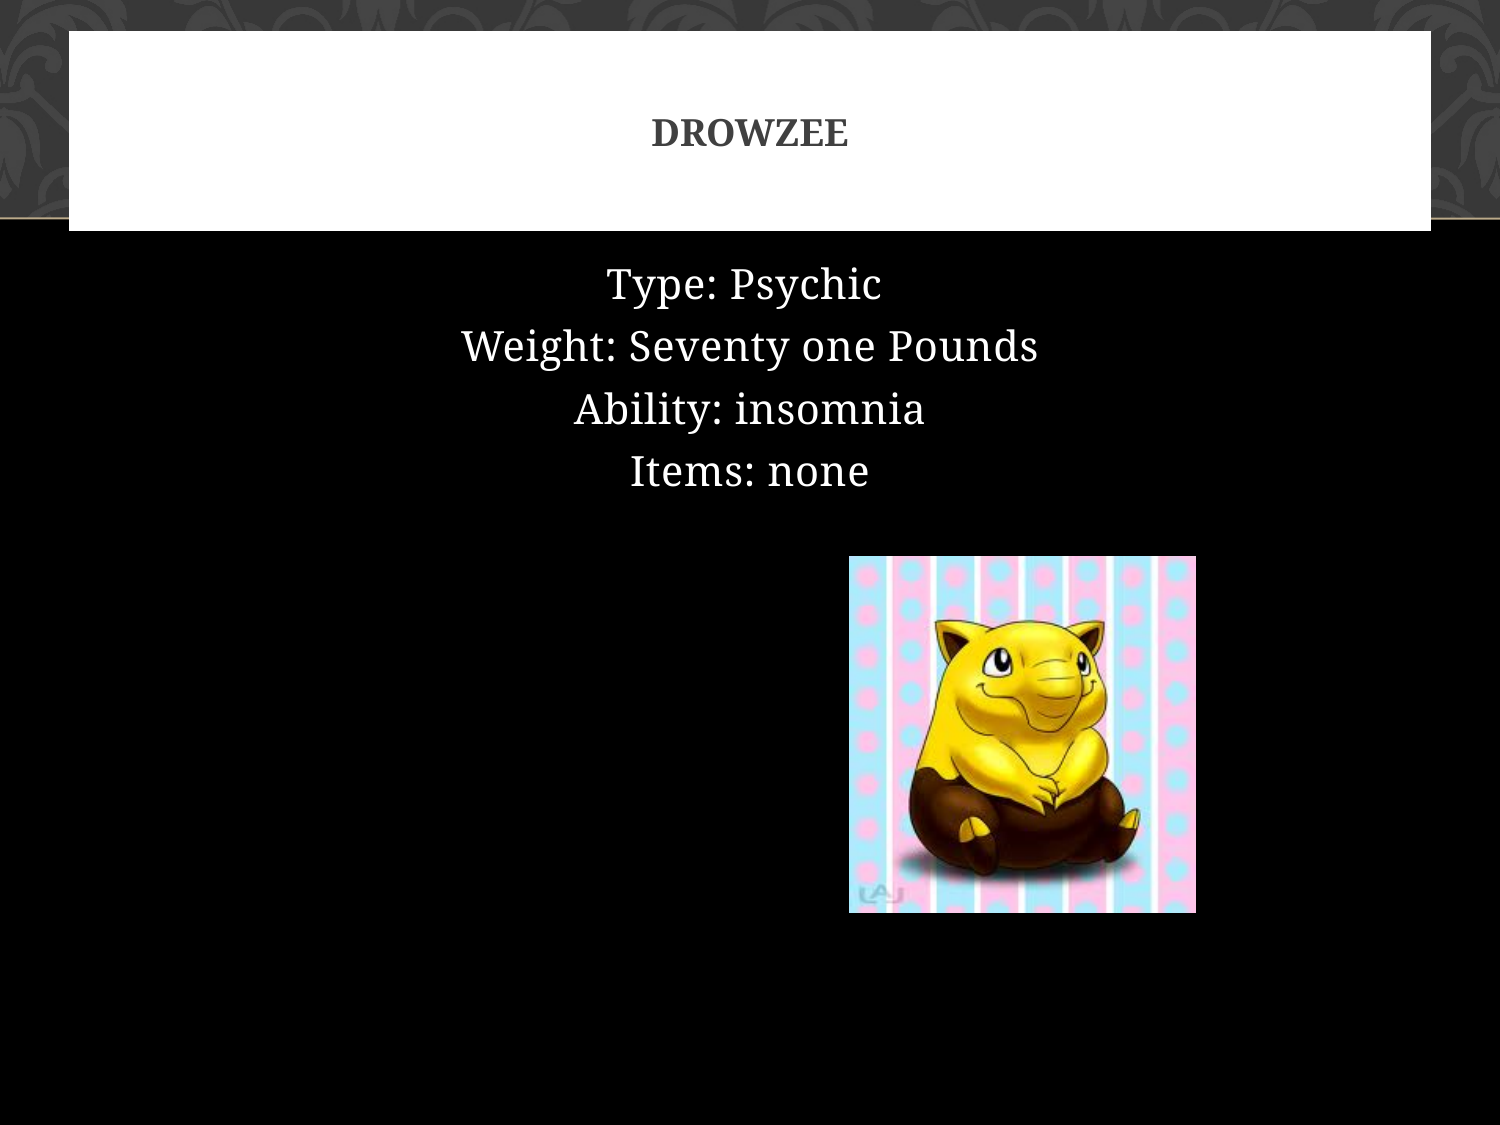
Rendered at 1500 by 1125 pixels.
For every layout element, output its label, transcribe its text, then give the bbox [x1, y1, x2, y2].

title Drowzee [69, 31, 1431, 231]
picture [849, 556, 1196, 914]
list Type: Psychic Weight: Seventy one Pounds Ability: insomnia Items: none [75, 249, 1425, 993]
